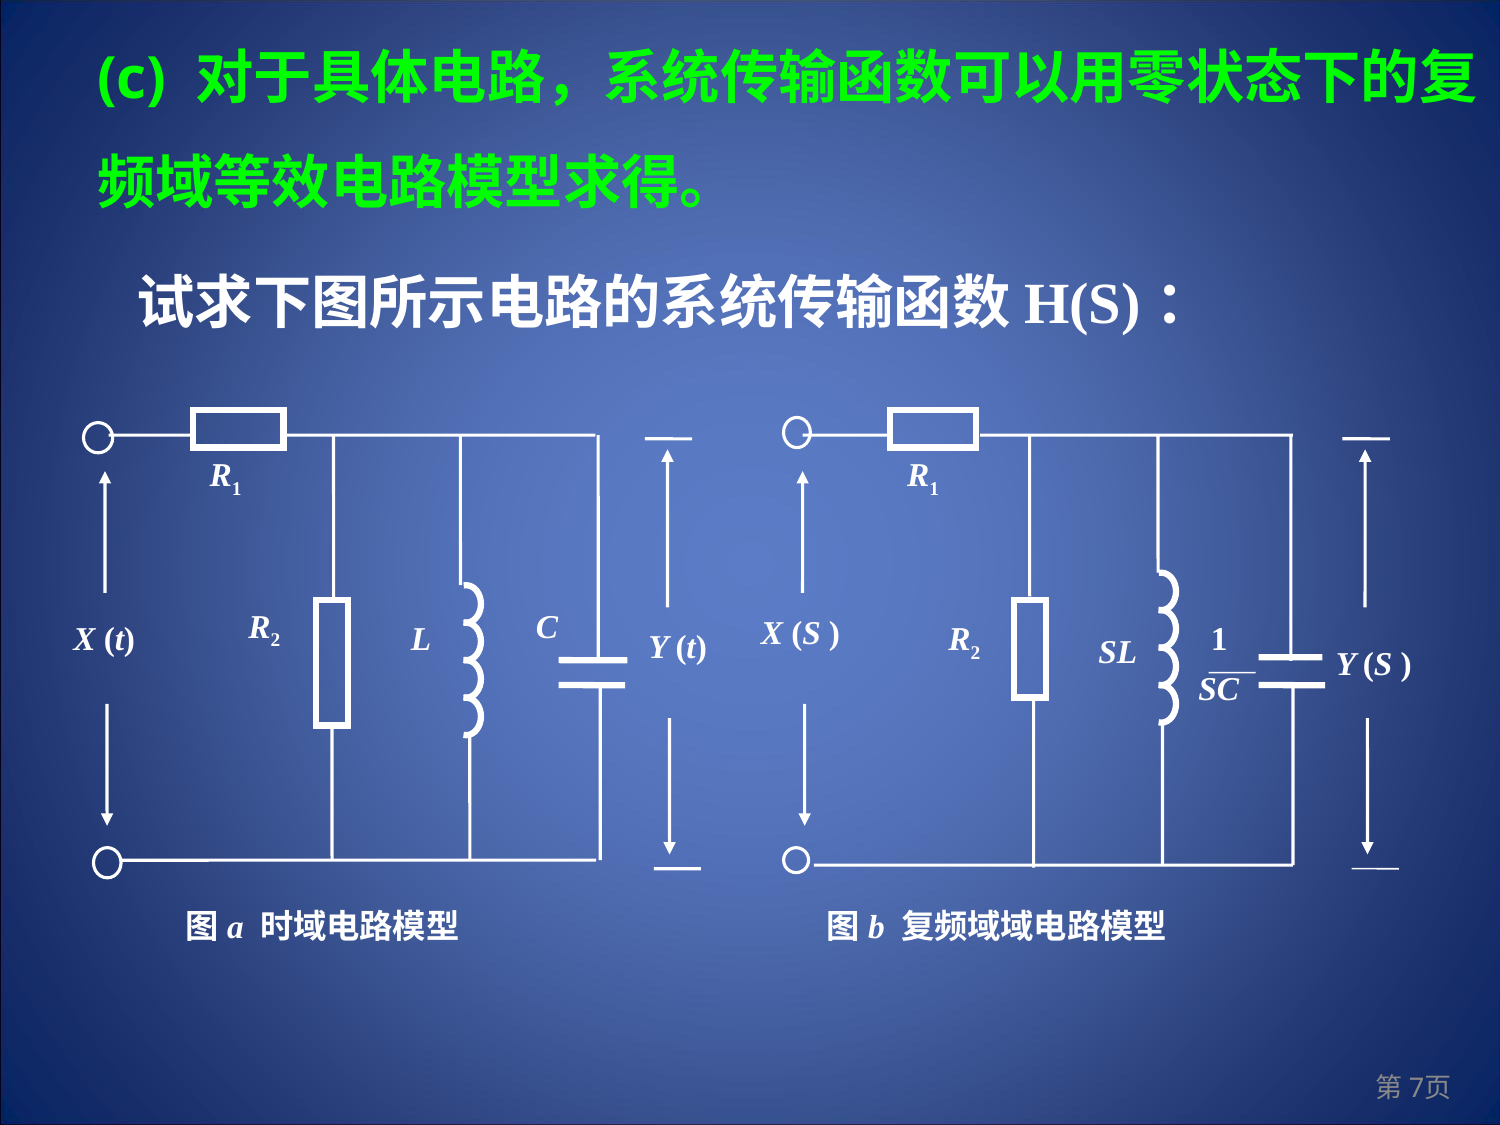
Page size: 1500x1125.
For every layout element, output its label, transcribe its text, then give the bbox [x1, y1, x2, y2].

text_box 试求下图所示电路的系统传输函数H(S)： [46, 257, 1404, 387]
picture [0, 0, 1500, 1125]
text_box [58, 410, 1471, 1013]
title (c) 对于具体电路，系统传输函数可以用零状态下的复频域等效电路模型求得。 [82, 22, 1500, 200]
